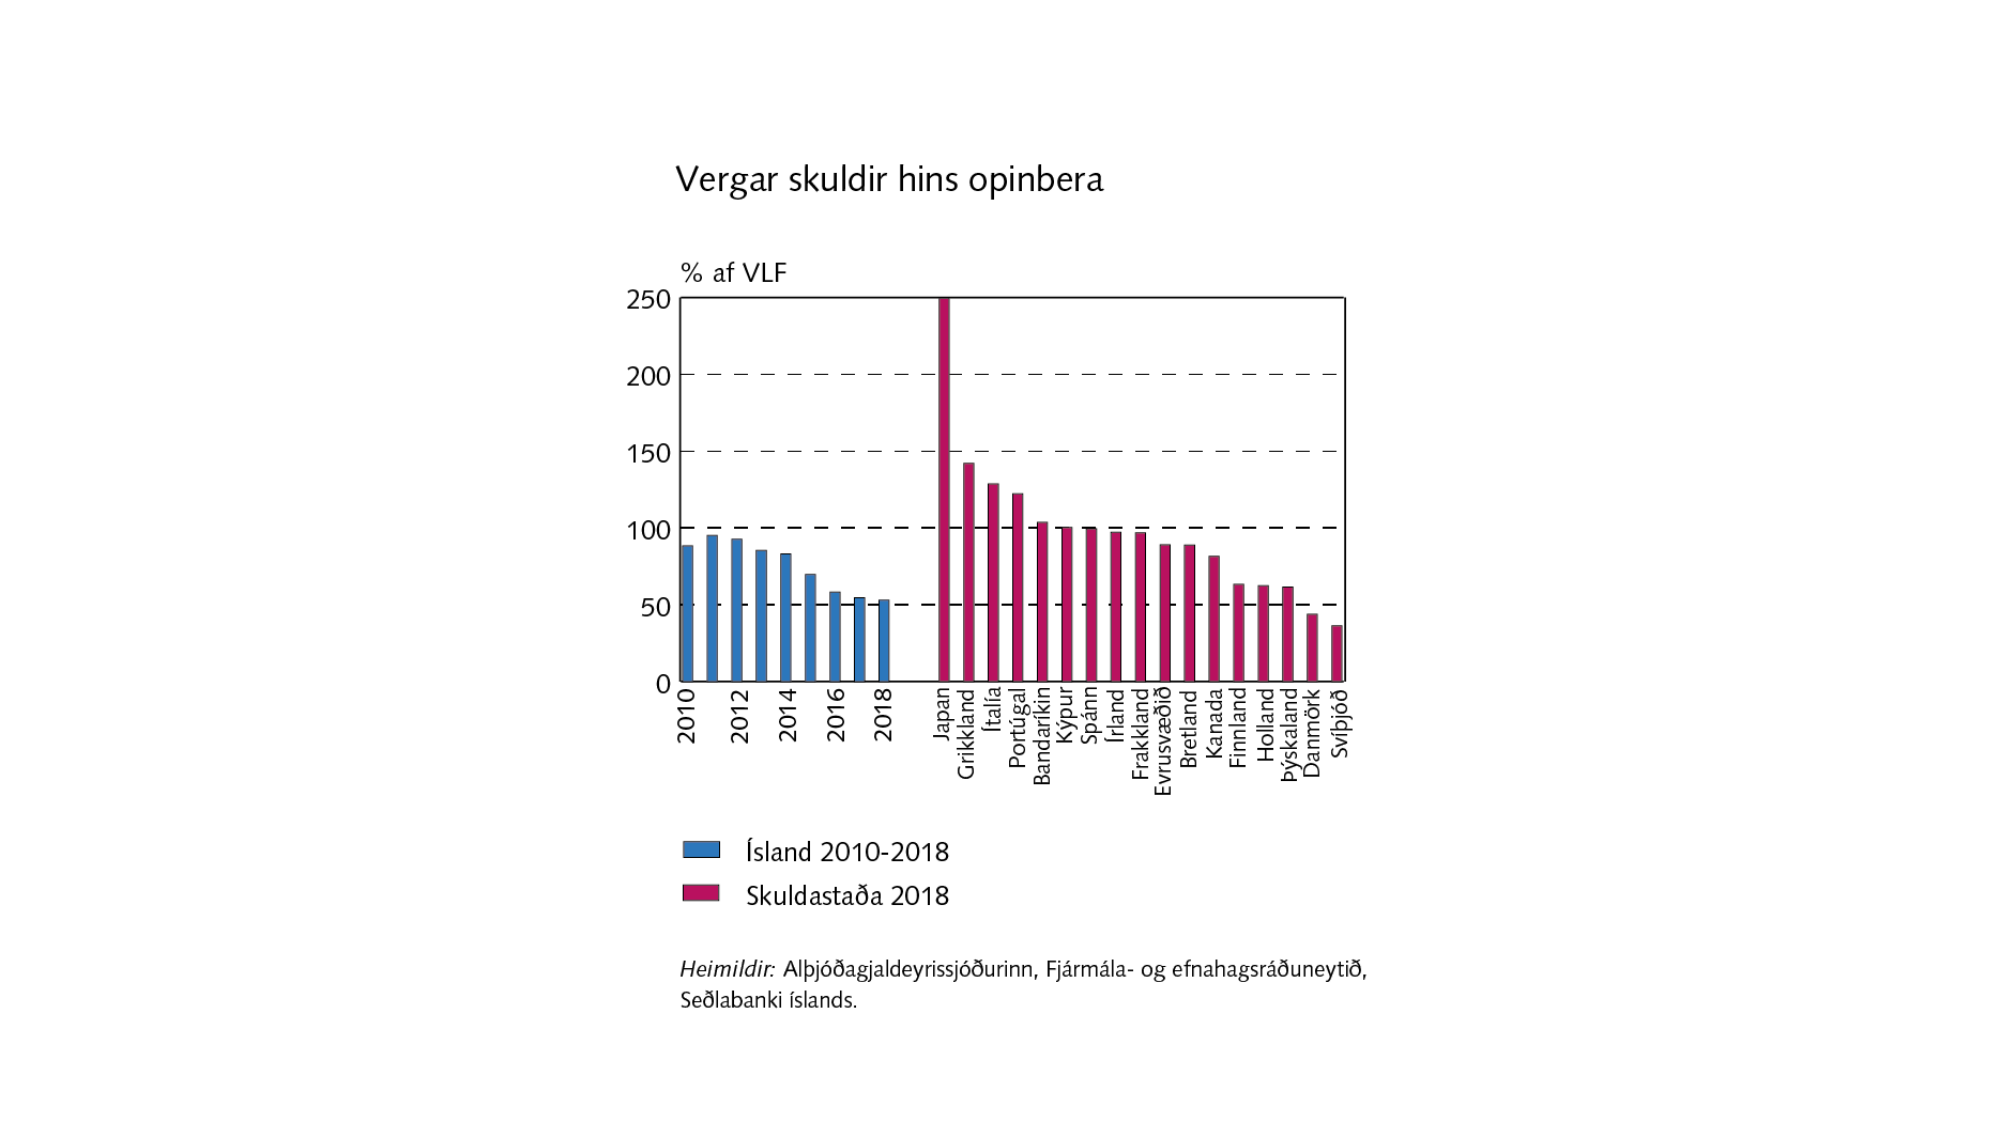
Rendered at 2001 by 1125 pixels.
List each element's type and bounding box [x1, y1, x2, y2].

picture [626, 112, 1374, 1013]
